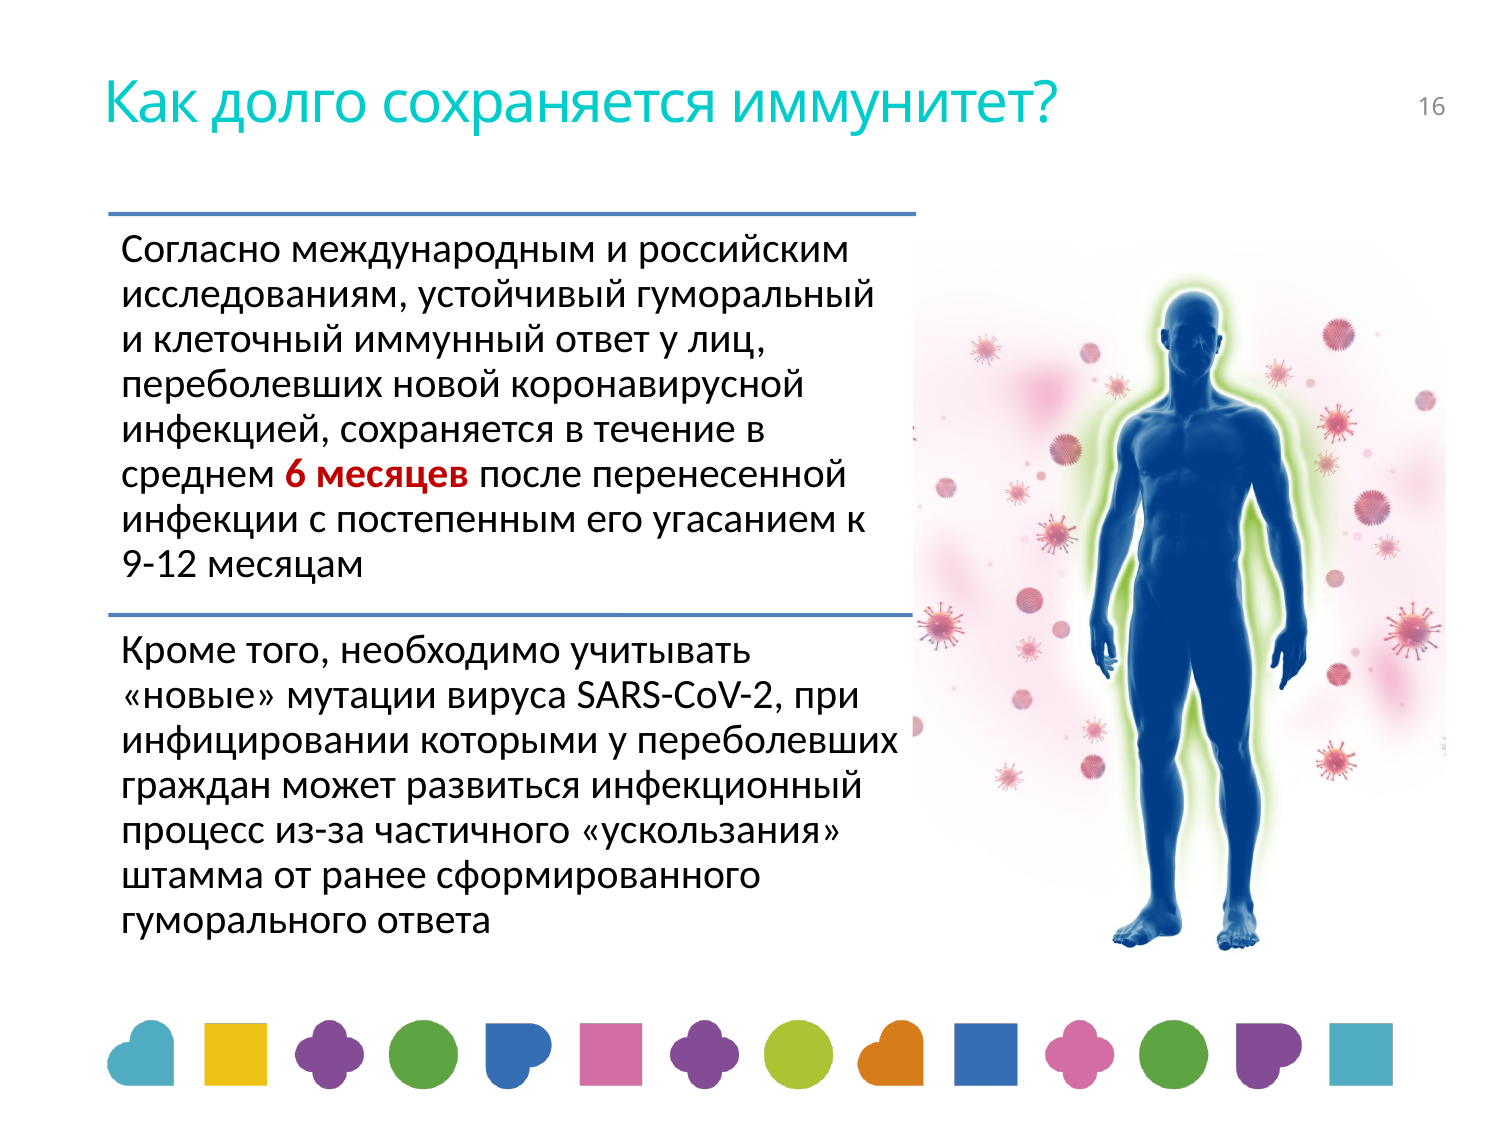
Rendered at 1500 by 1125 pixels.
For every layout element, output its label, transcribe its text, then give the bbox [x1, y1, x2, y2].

picture [99, 1011, 1400, 1112]
picture [912, 240, 1446, 983]
slide_number 16 [1417, 60, 1476, 131]
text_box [108, 214, 917, 1017]
title Как долго сохраняется иммунитет? [103, 59, 1397, 215]
